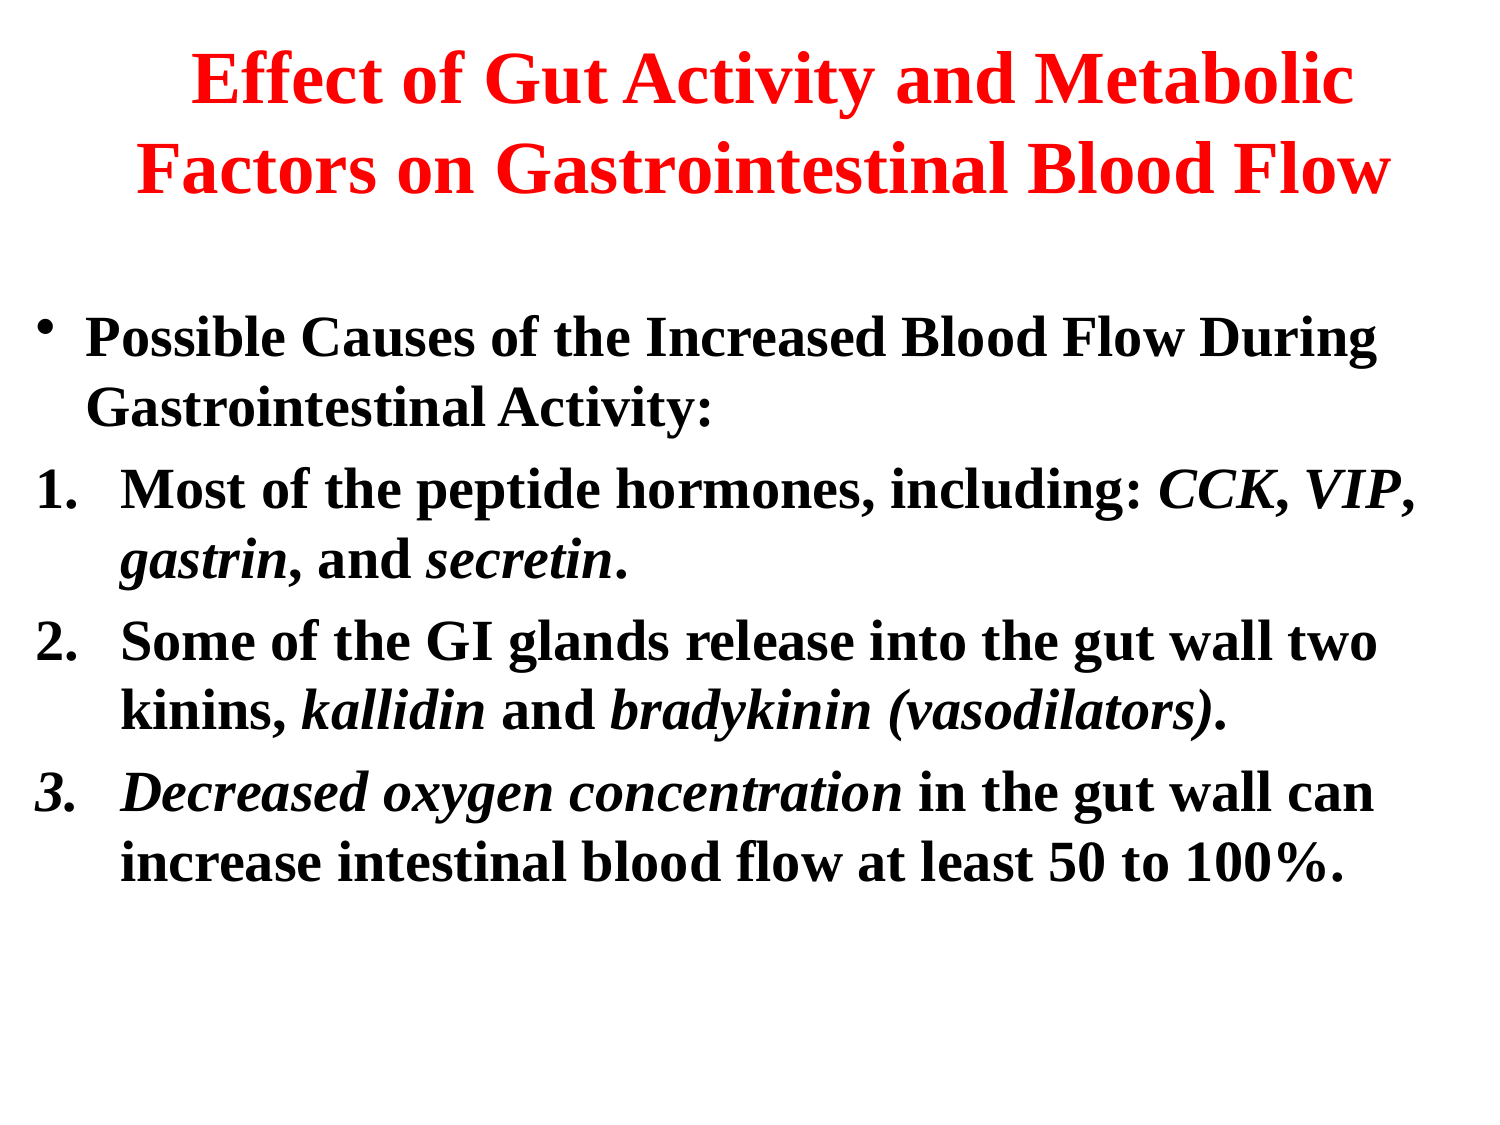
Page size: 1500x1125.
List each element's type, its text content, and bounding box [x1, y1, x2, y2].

title Effect of Gut Activity and Metabolic Factors on Gastrointestinal Blood Flow [112, 24, 1436, 213]
list Possible Causes of the Increased Blood Flow During Gastrointestinal Activity: Most of the peptide hormones, including: CCK, VIP, gastrin, and secretin. Some of the GI glands release into the gut wall two kinins, kallidin and bradykinin (vasodilators). Decreased oxygen concentration in the gut wall can increase intestinal blood flow at least 50 to 100%. [20, 290, 1480, 1059]
